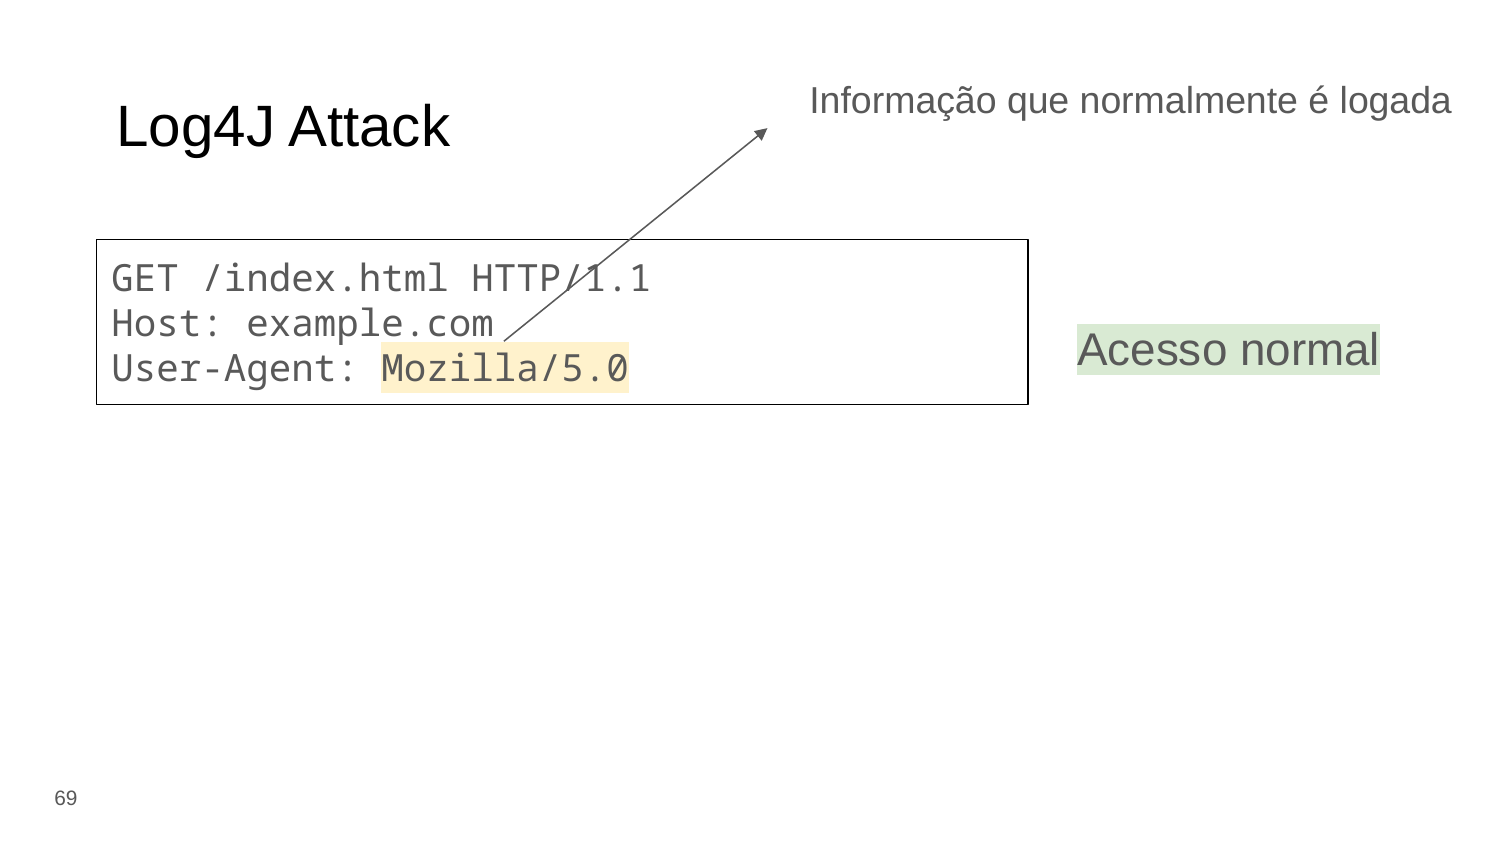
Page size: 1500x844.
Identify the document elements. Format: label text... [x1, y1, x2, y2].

text_box GET /index.html HTTP/1.1 Host: example.com User-Agent: Mozilla/5.0 [96, 239, 1029, 405]
title Log4J Attack [101, 72, 595, 167]
text_box Acesso normal [1062, 304, 1400, 390]
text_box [503, 127, 768, 342]
slide_number ‹#› [2, 764, 93, 830]
text_box Informação que normalmente é logada [794, 61, 1479, 137]
